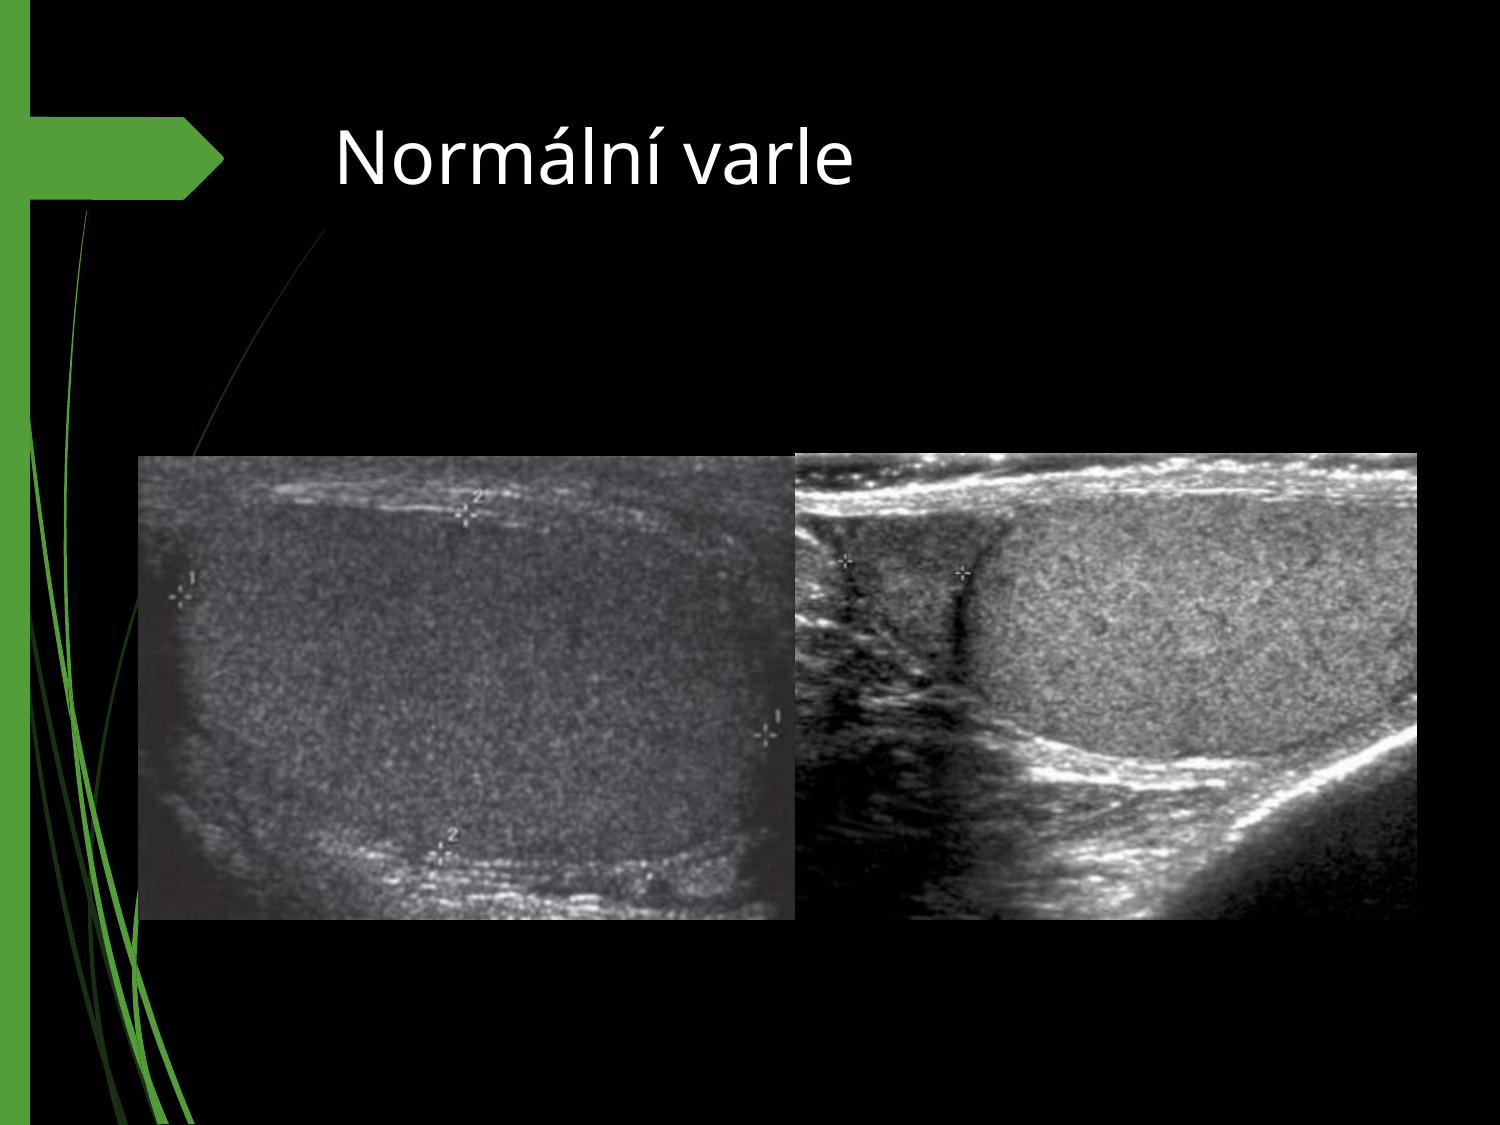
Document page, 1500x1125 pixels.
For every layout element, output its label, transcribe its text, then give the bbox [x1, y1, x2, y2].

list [137, 453, 795, 920]
picture [795, 453, 1417, 920]
title Normální varle [319, 102, 1400, 313]
